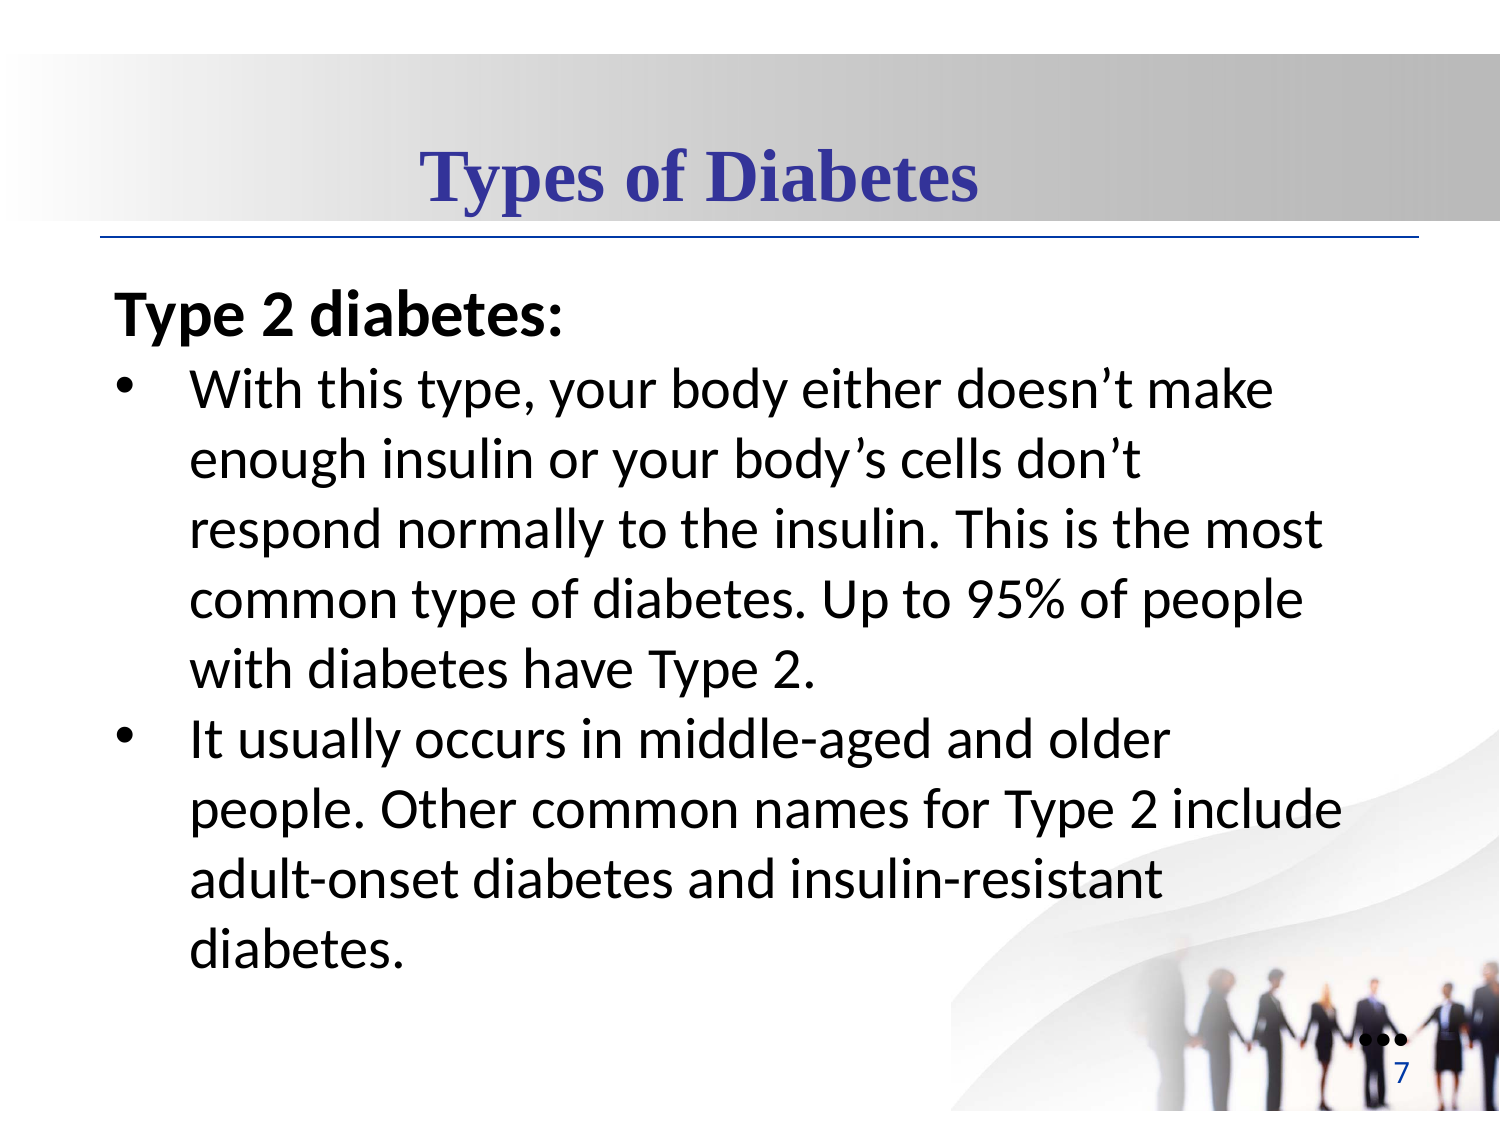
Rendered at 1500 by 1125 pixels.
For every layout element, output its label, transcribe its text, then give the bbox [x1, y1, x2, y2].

text_box Type 2 diabetes: With this type, your body either doesn’t make enough insulin or your body’s cells don’t respond normally to the insulin. This is the most common type of diabetes. Up to 95% of people with diabetes have Type 2. It usually occurs in middle-aged and older people. Other common names for Type 2 include adult-onset diabetes and insulin-resistant diabetes. [99, 262, 1363, 987]
text_box ●●● 7 [1074, 1012, 1425, 1073]
picture [951, 728, 1499, 1111]
text_box Types of Diabetes [0, 118, 1438, 224]
